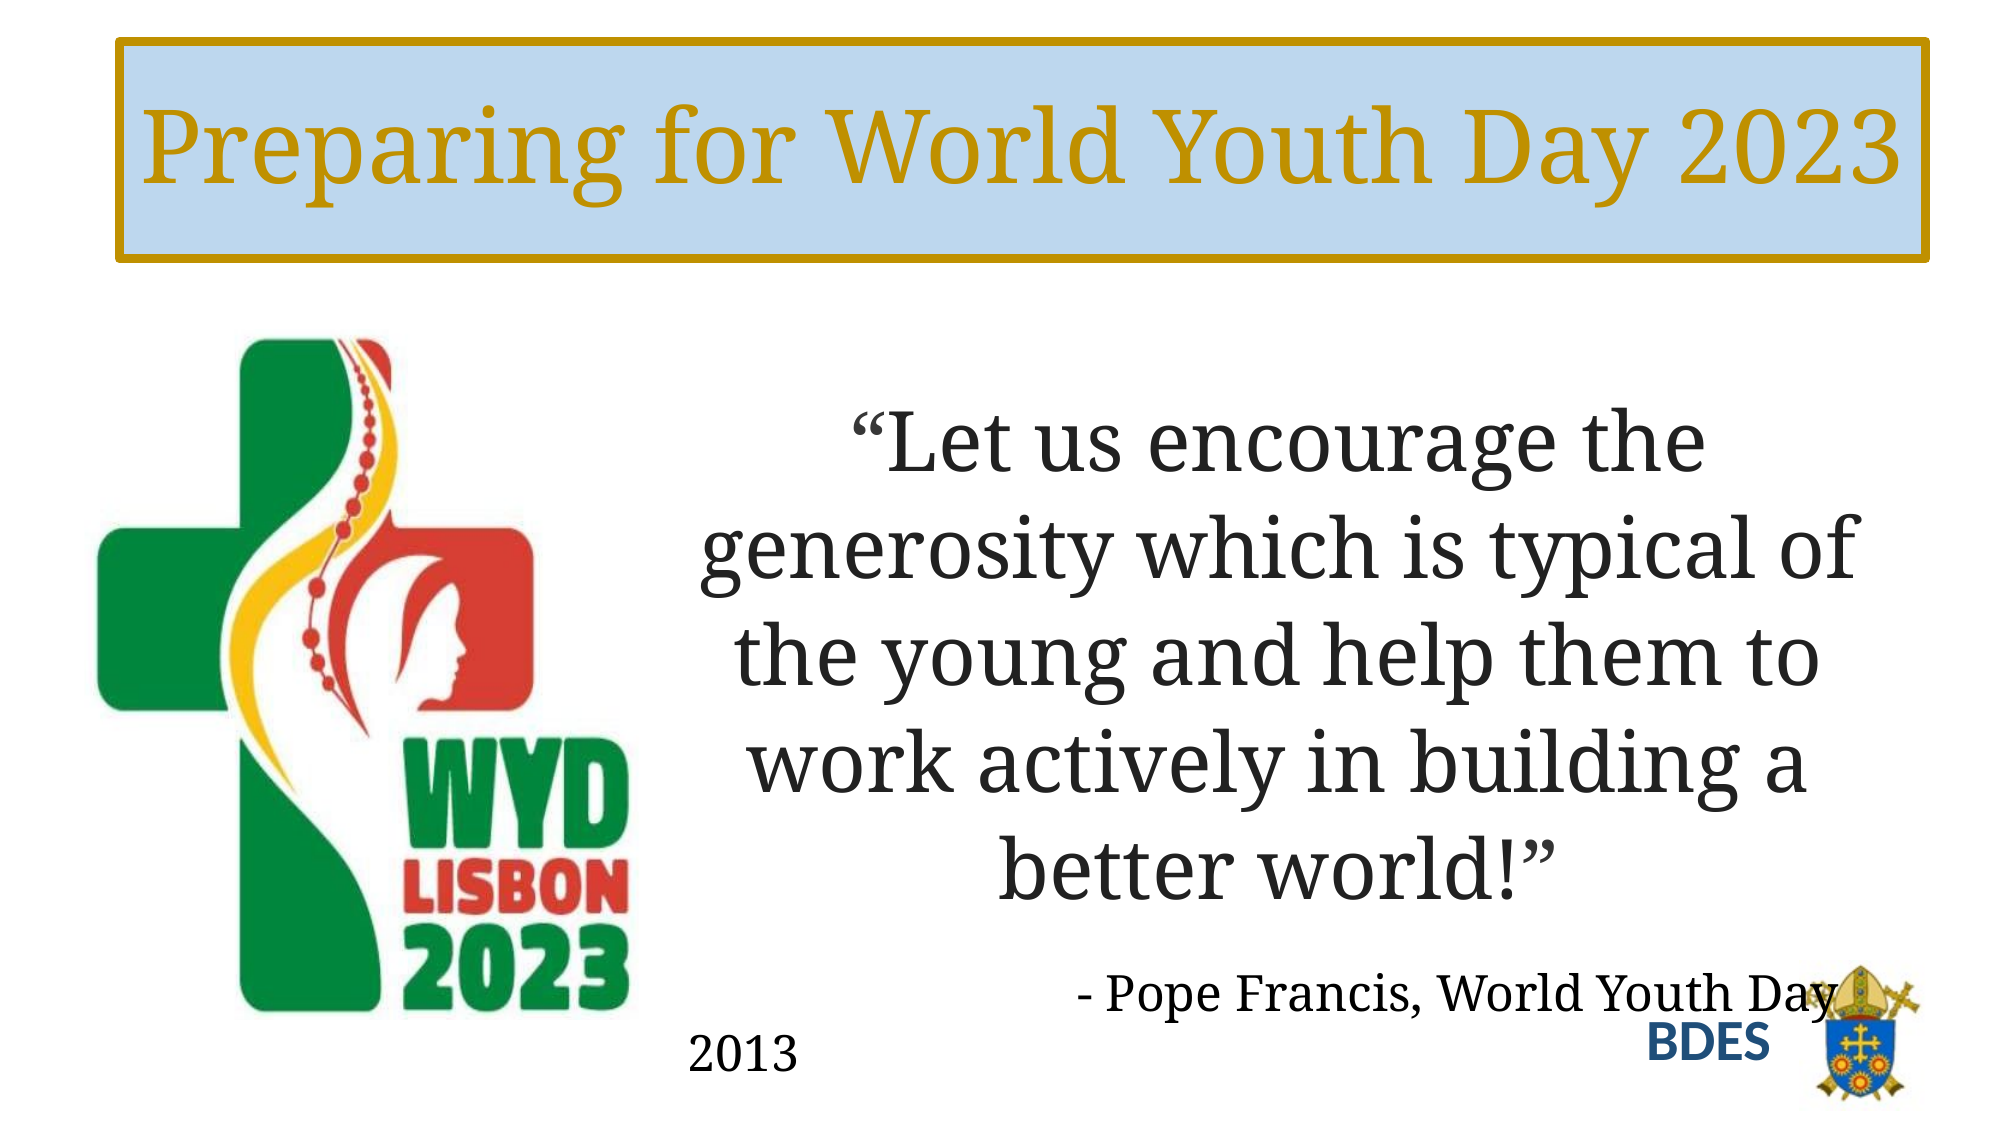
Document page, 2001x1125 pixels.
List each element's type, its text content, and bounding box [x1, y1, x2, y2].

text_box “Let us encourage the generosity which is typical of the young and help them to work actively in building a better world!” - Pope Francis, World Youth Day 2013 [672, 374, 1885, 1089]
picture [84, 329, 647, 1020]
picture [1799, 960, 1926, 1111]
text_box Preparing for World Youth Day 2023 [119, 41, 1926, 259]
